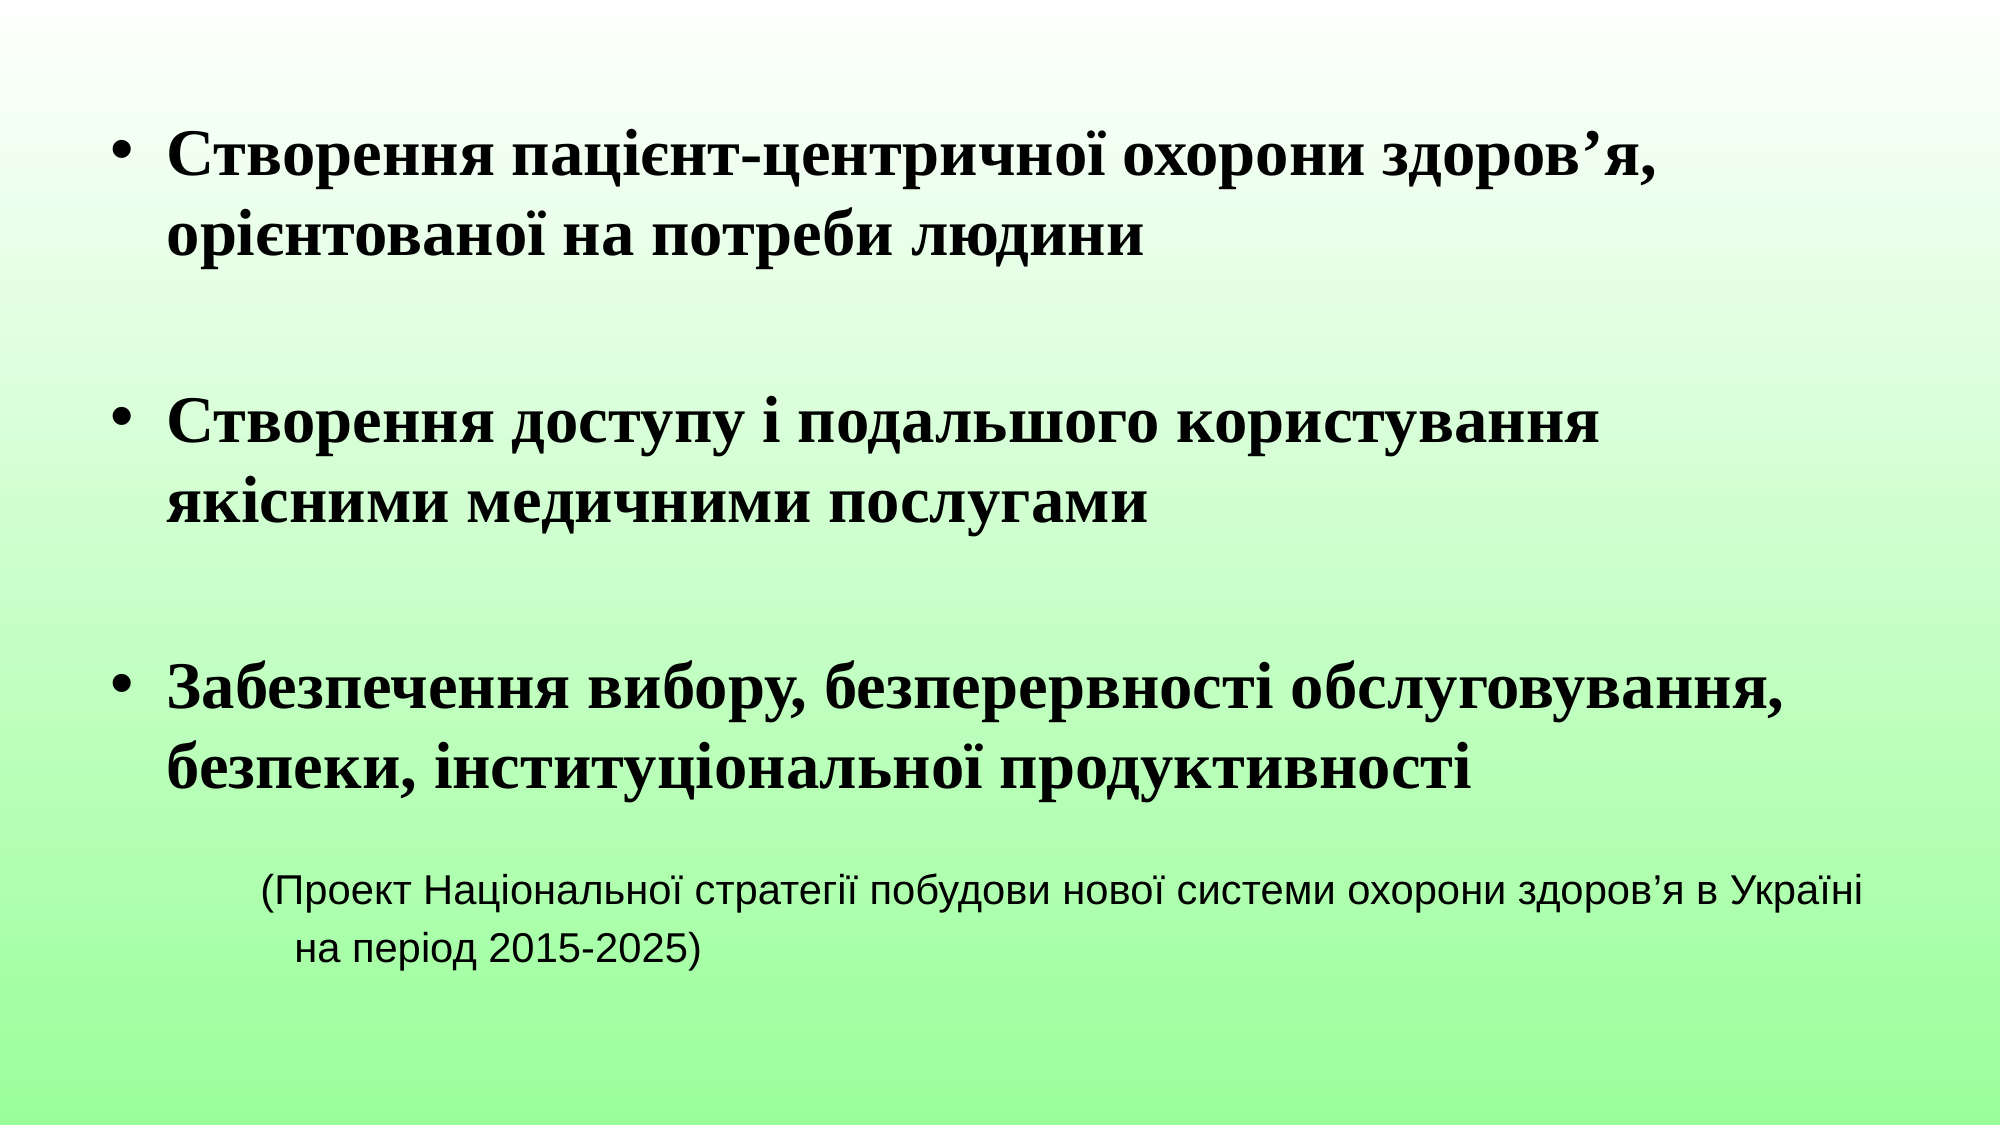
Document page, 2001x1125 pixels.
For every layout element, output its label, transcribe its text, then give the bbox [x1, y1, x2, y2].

list Створення пацієнт-центричної охорони здоров’я, орієнтованої на потреби людини Створення доступу і подальшого користування якісними медичними послугами Забезпечення вибору, безперервності обслуговування, безпеки, інституціональної продуктивності (Проект Національної стратегії побудови нової системи охорони здоров’я в Україні на період 2015-2025) [95, 101, 1896, 1035]
